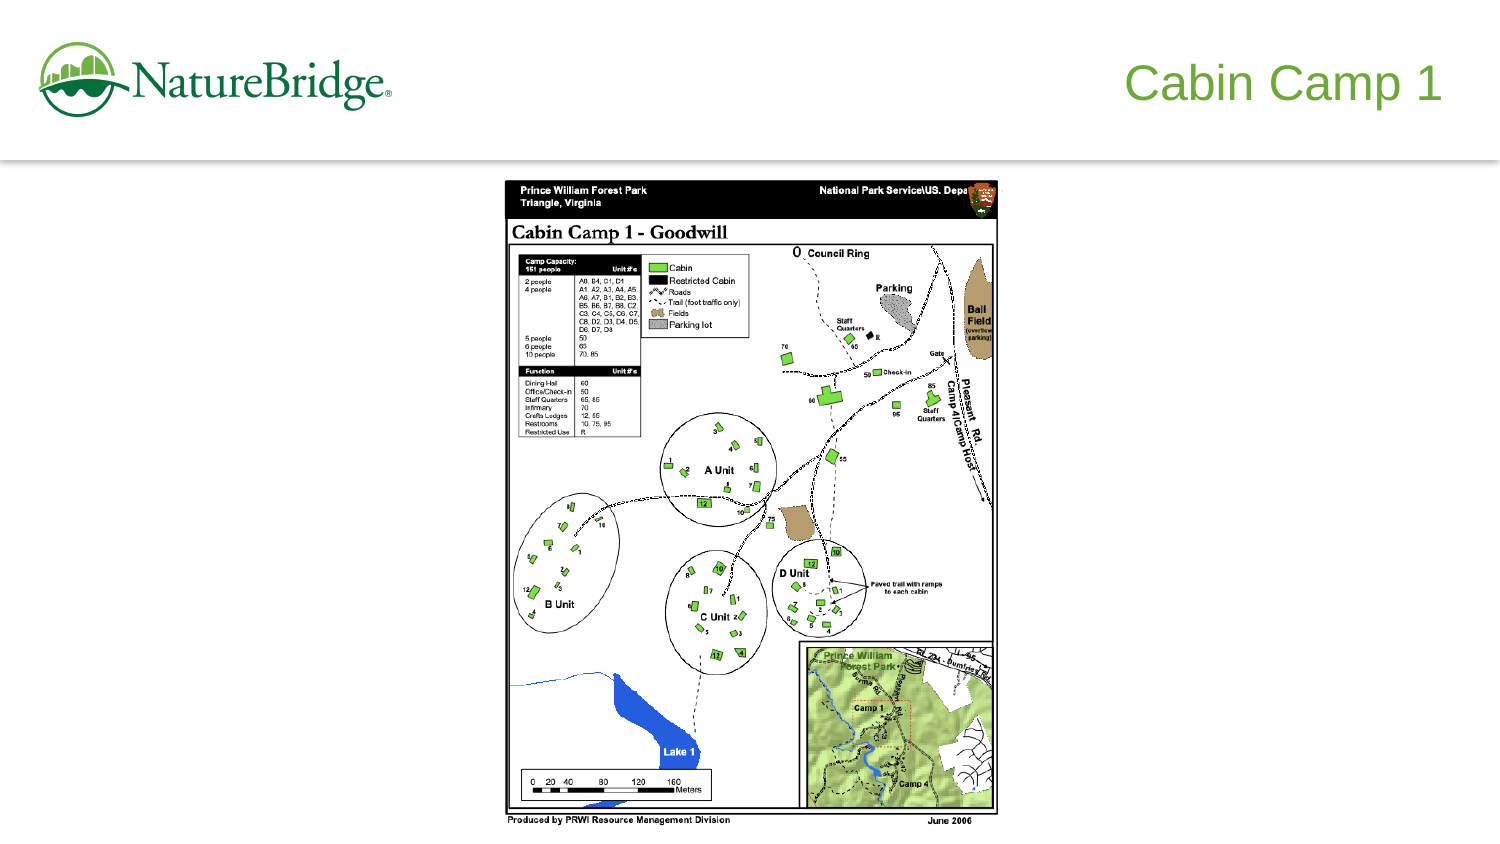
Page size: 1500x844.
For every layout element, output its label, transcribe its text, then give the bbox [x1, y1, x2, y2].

list Cabin Camp 1 [507, 42, 1459, 127]
picture [491, 168, 1008, 836]
picture [38, 42, 392, 117]
